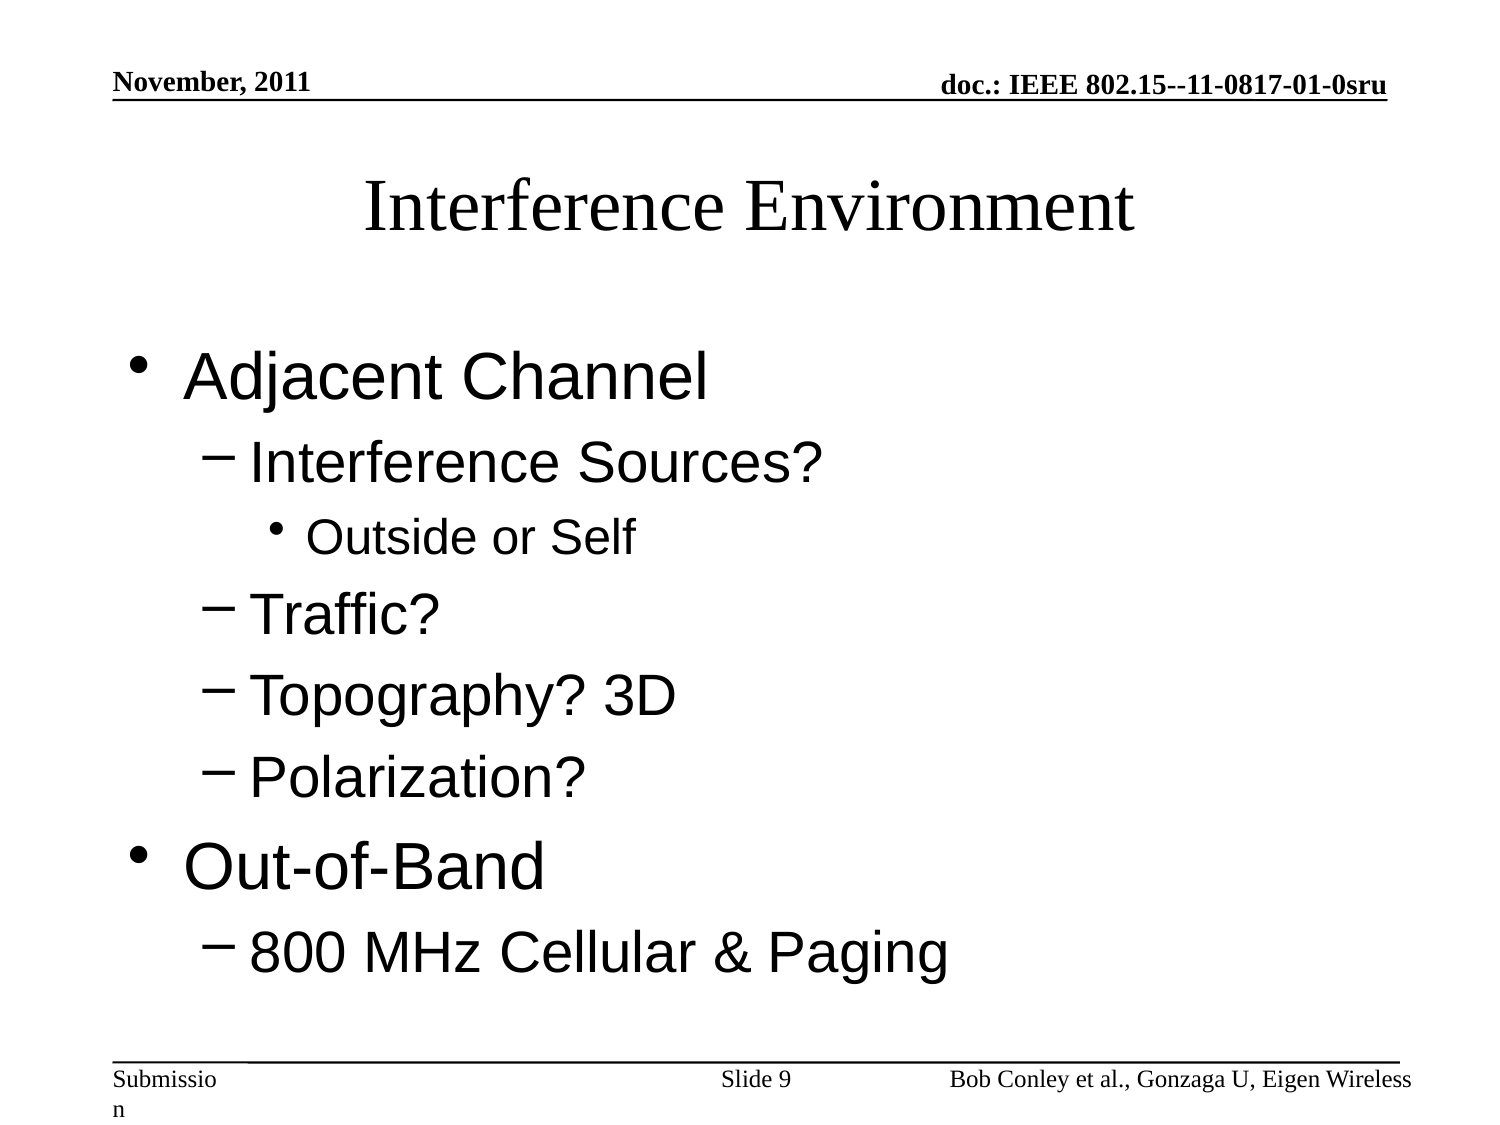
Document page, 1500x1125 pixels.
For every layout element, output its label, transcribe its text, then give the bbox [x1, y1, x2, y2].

slide_number Slide 9 [712, 1061, 800, 1093]
footer Bob Conley et al., Gonzaga U, Eigen Wireless [899, 1061, 1413, 1093]
list Adjacent Channel Interference Sources? Outside or Self Traffic? Topography? 3D Polarization? Out-of-Band 800 MHz Cellular & Paging [112, 324, 1388, 1001]
title Interference Environment [112, 112, 1388, 288]
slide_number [112, 61, 376, 98]
